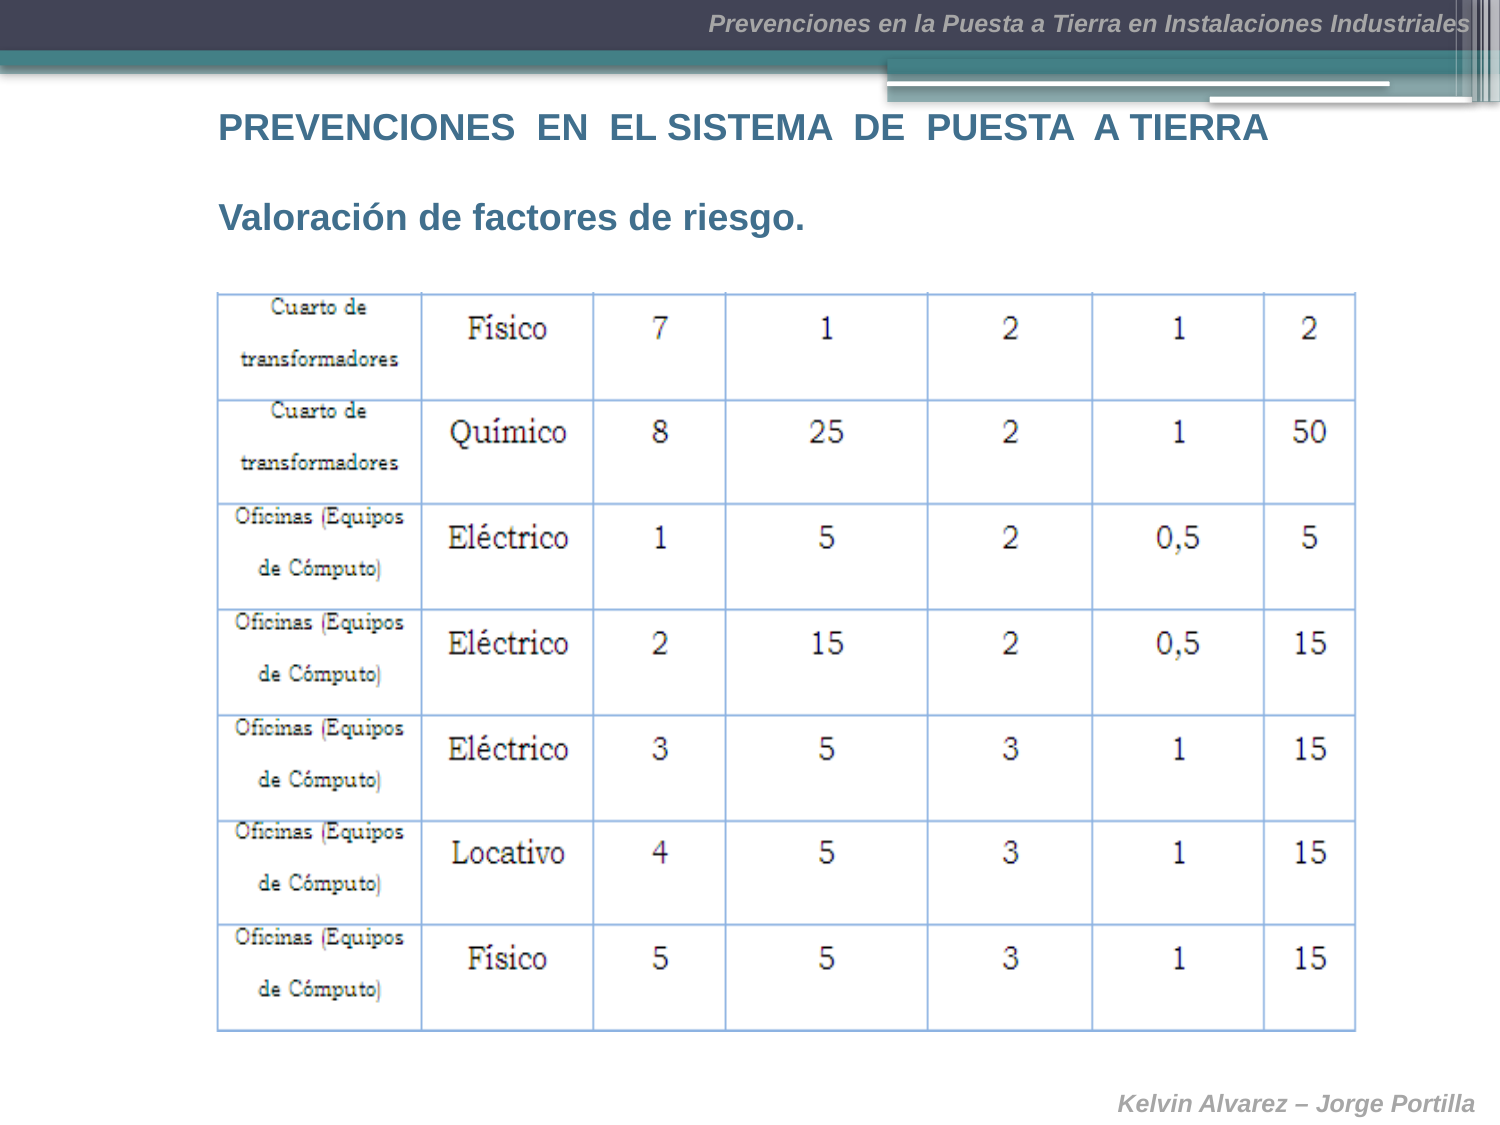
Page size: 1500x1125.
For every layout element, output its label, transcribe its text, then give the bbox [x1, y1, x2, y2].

text_box PREVENCIONES EN EL SISTEMA DE PUESTA A TIERRA Valoración de factores de riesgo. [140, 96, 1348, 291]
picture [210, 292, 1360, 1032]
